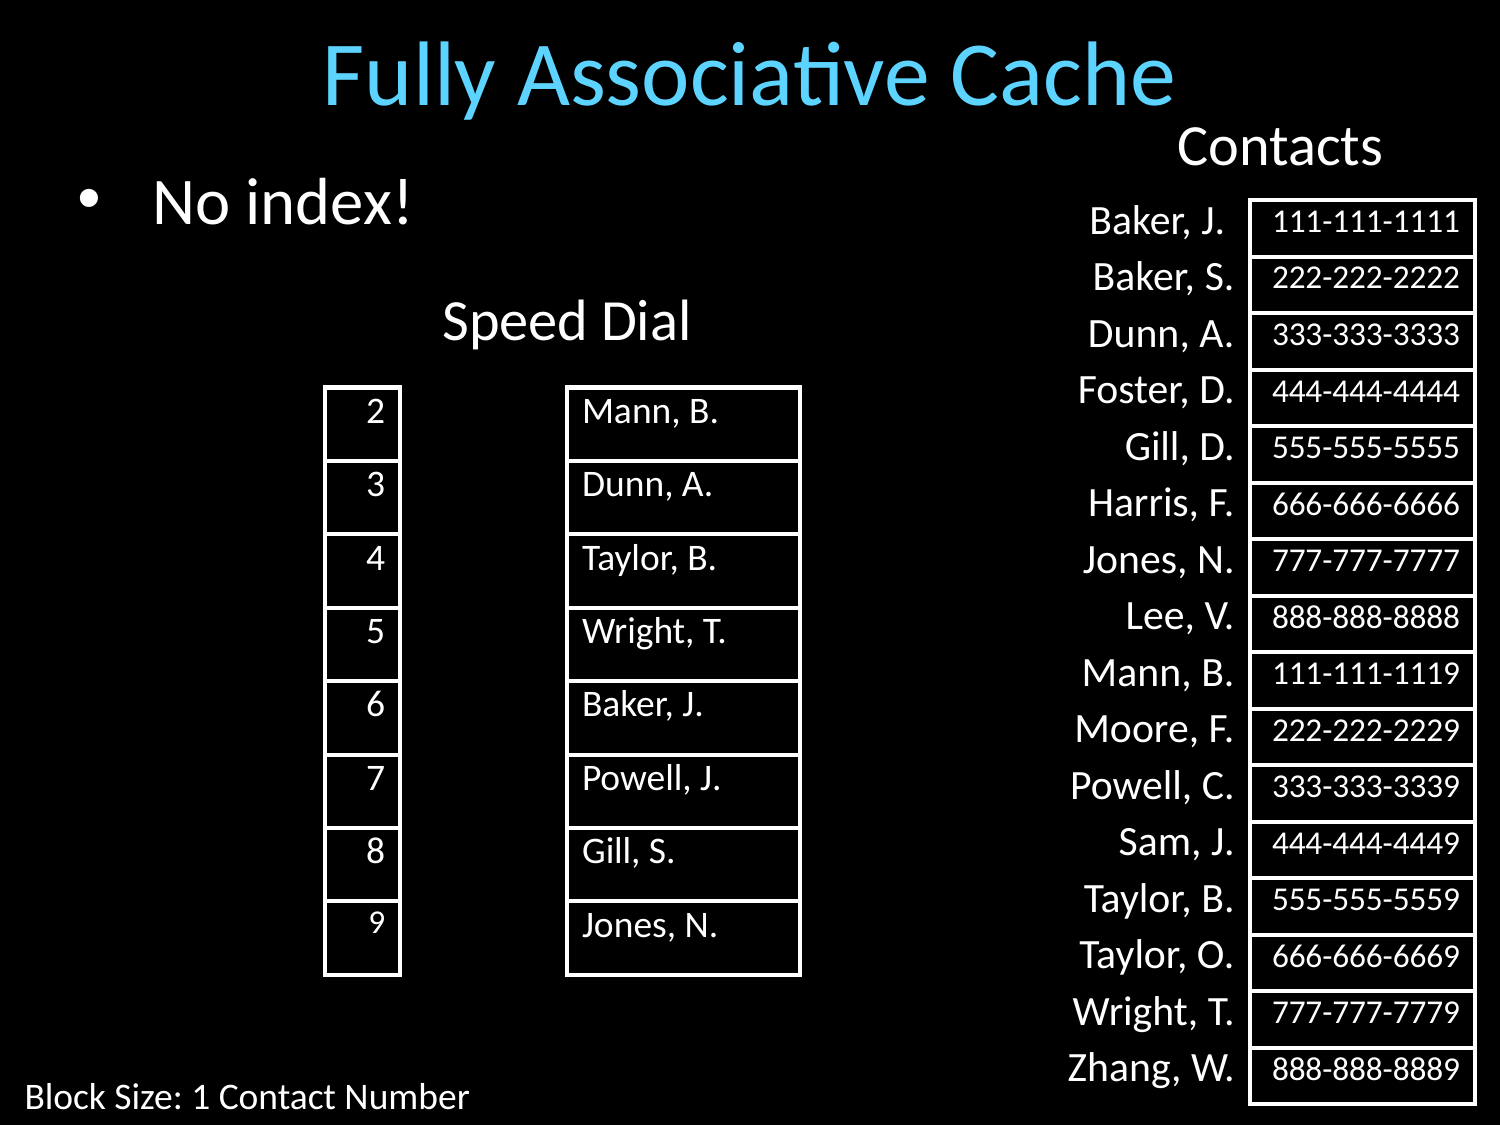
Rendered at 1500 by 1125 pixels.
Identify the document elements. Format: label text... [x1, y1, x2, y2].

table_cell 333-333-3339 [1252, 767, 1473, 820]
table_cell Taylor, O. [1013, 935, 1248, 991]
table_cell 888-888-8889 [1252, 1050, 1473, 1102]
table_cell Harris, F. [1013, 483, 1248, 539]
table_cell 555-555-5559 [1252, 880, 1473, 933]
table_cell Jones, N. [569, 903, 798, 973]
table_cell 222-222-2222 [1252, 259, 1473, 311]
table_cell Lee, V. [1013, 596, 1248, 652]
table_cell 111-111-1119 [1252, 654, 1473, 707]
table_cell 666-666-6669 [1252, 937, 1473, 989]
text_box No index! [62, 149, 975, 275]
table_cell Dunn, A. [1013, 313, 1248, 370]
table_cell 5 [327, 610, 398, 679]
table_cell Sam, J. [1013, 822, 1248, 878]
table_cell 888-888-8888 [1252, 598, 1473, 650]
table_cell Zhang, W. [1013, 1048, 1248, 1104]
table_cell 444-444-4444 [1252, 372, 1473, 424]
table_cell 7 [327, 757, 398, 826]
table_cell Wright, T. [569, 610, 798, 679]
table_header 111-111-1111 [1252, 202, 1473, 255]
table_cell Moore, F. [1013, 709, 1248, 765]
table_cell 777-777-7779 [1252, 993, 1473, 1046]
table_cell Baker, S. [1013, 257, 1248, 313]
table_cell Powell, J. [569, 757, 798, 826]
table_cell Mann, B. [1013, 652, 1248, 709]
table_cell Gill, D. [1013, 426, 1248, 483]
table_cell 333-333-3333 [1252, 315, 1473, 368]
table_cell Taylor, B. [569, 536, 798, 606]
table_cell Wright, T. [1013, 991, 1248, 1048]
table_header Baker, J. [1013, 200, 1248, 257]
table_cell 222-222-2229 [1252, 711, 1473, 763]
table_cell 555-555-5555 [1252, 428, 1473, 481]
table_cell 9 [327, 903, 398, 973]
text_box Contacts [1162, 99, 1399, 185]
table_cell Dunn, A. [569, 463, 798, 532]
table_cell Jones, N. [1013, 539, 1248, 596]
title Fully Associative Cache [37, 24, 1463, 113]
table_cell Gill, S. [569, 830, 798, 899]
text_box Speed Dial [427, 275, 707, 360]
text_box Block Size: 1 Contact Number [9, 1064, 486, 1125]
table_cell 8 [327, 830, 398, 899]
table_cell 666-666-6666 [1252, 485, 1473, 537]
table_header 2 [327, 390, 398, 459]
table_cell 777-777-7777 [1252, 541, 1473, 594]
table_cell 3 [327, 463, 398, 532]
table_header Mann, B. [569, 390, 798, 459]
table_cell 4 [327, 536, 398, 606]
table_cell Foster, D. [1013, 370, 1248, 426]
table_cell 444-444-4449 [1252, 824, 1473, 876]
table_cell Taylor, B. [1013, 878, 1248, 935]
table_cell Powell, C. [1013, 765, 1248, 822]
table_cell 6 [327, 683, 398, 753]
table_cell Baker, J. [569, 683, 798, 753]
